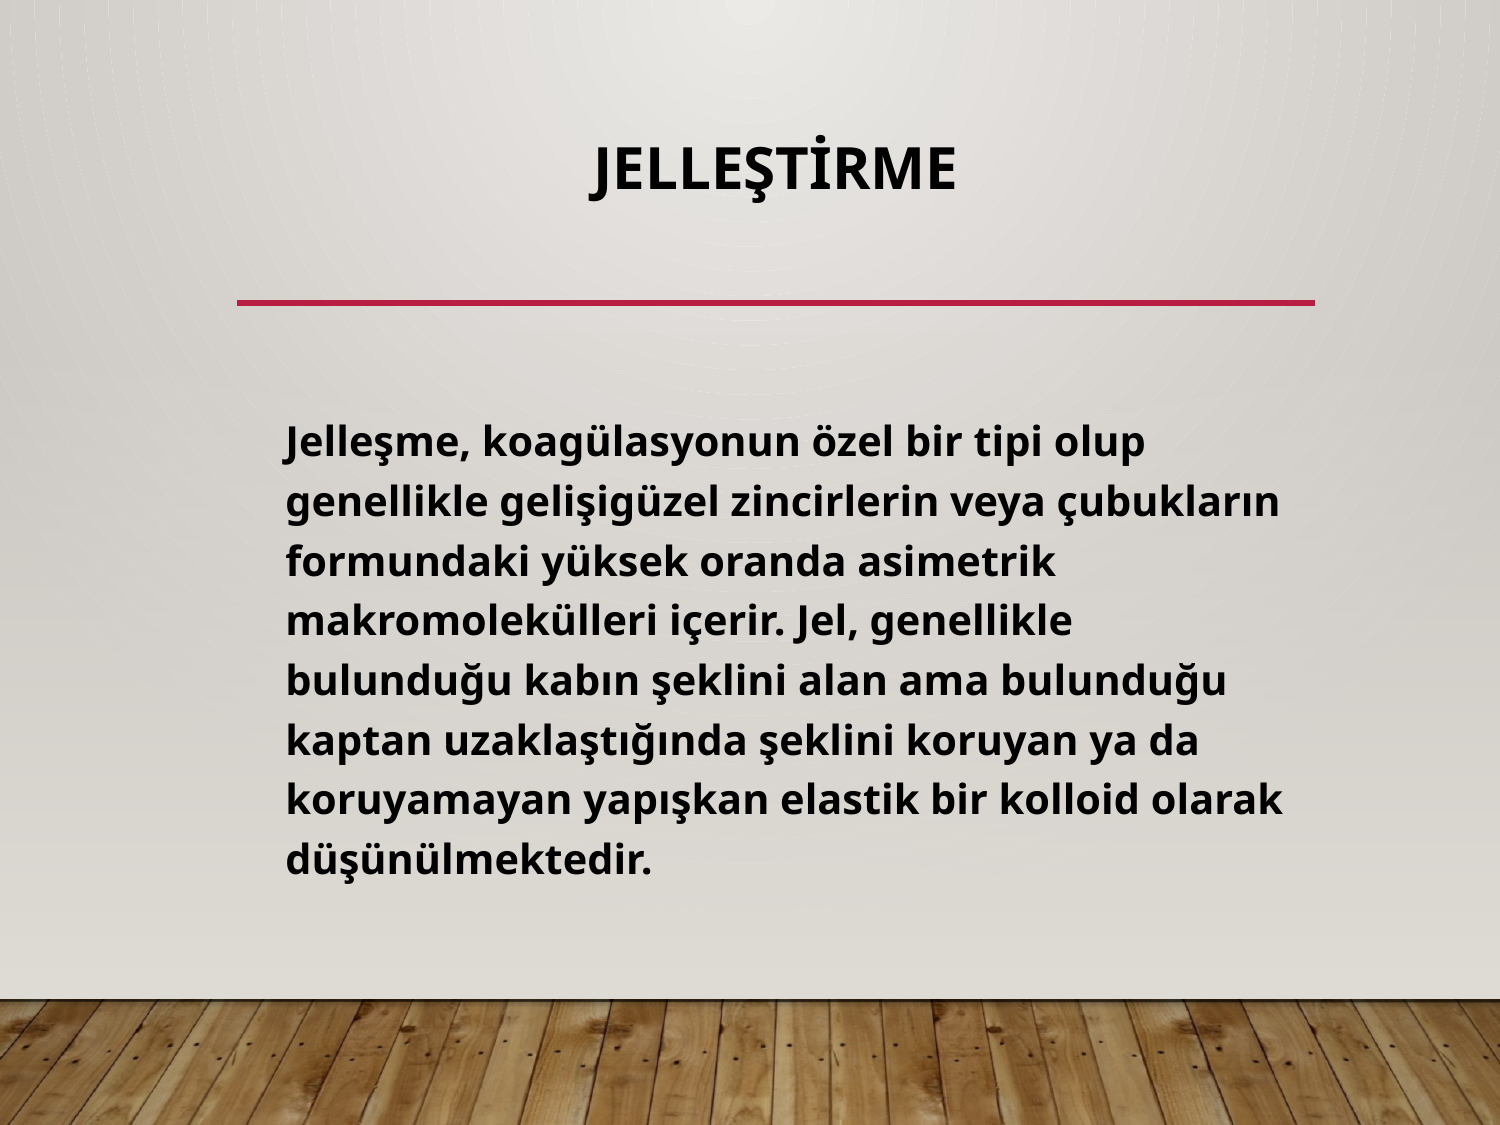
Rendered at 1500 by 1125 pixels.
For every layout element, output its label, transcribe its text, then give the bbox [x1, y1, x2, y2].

list Jelleşme, koagülasyonun özel bir tipi olup genellikle gelişigüzel zincirlerin veya çubukların formundaki yüksek oranda asimetrik makromolekülleri içerir. Jel, genellikle bulunduğu kabın şeklini alan ama bulunduğu kaptan uzaklaştığında şeklini koruyan ya da koruyamayan yapışkan elastik bir kolloid olarak düşünülmektedir. [236, 330, 1315, 897]
title Jelleştirme [236, 131, 1315, 305]
picture [0, 999, 1500, 1125]
